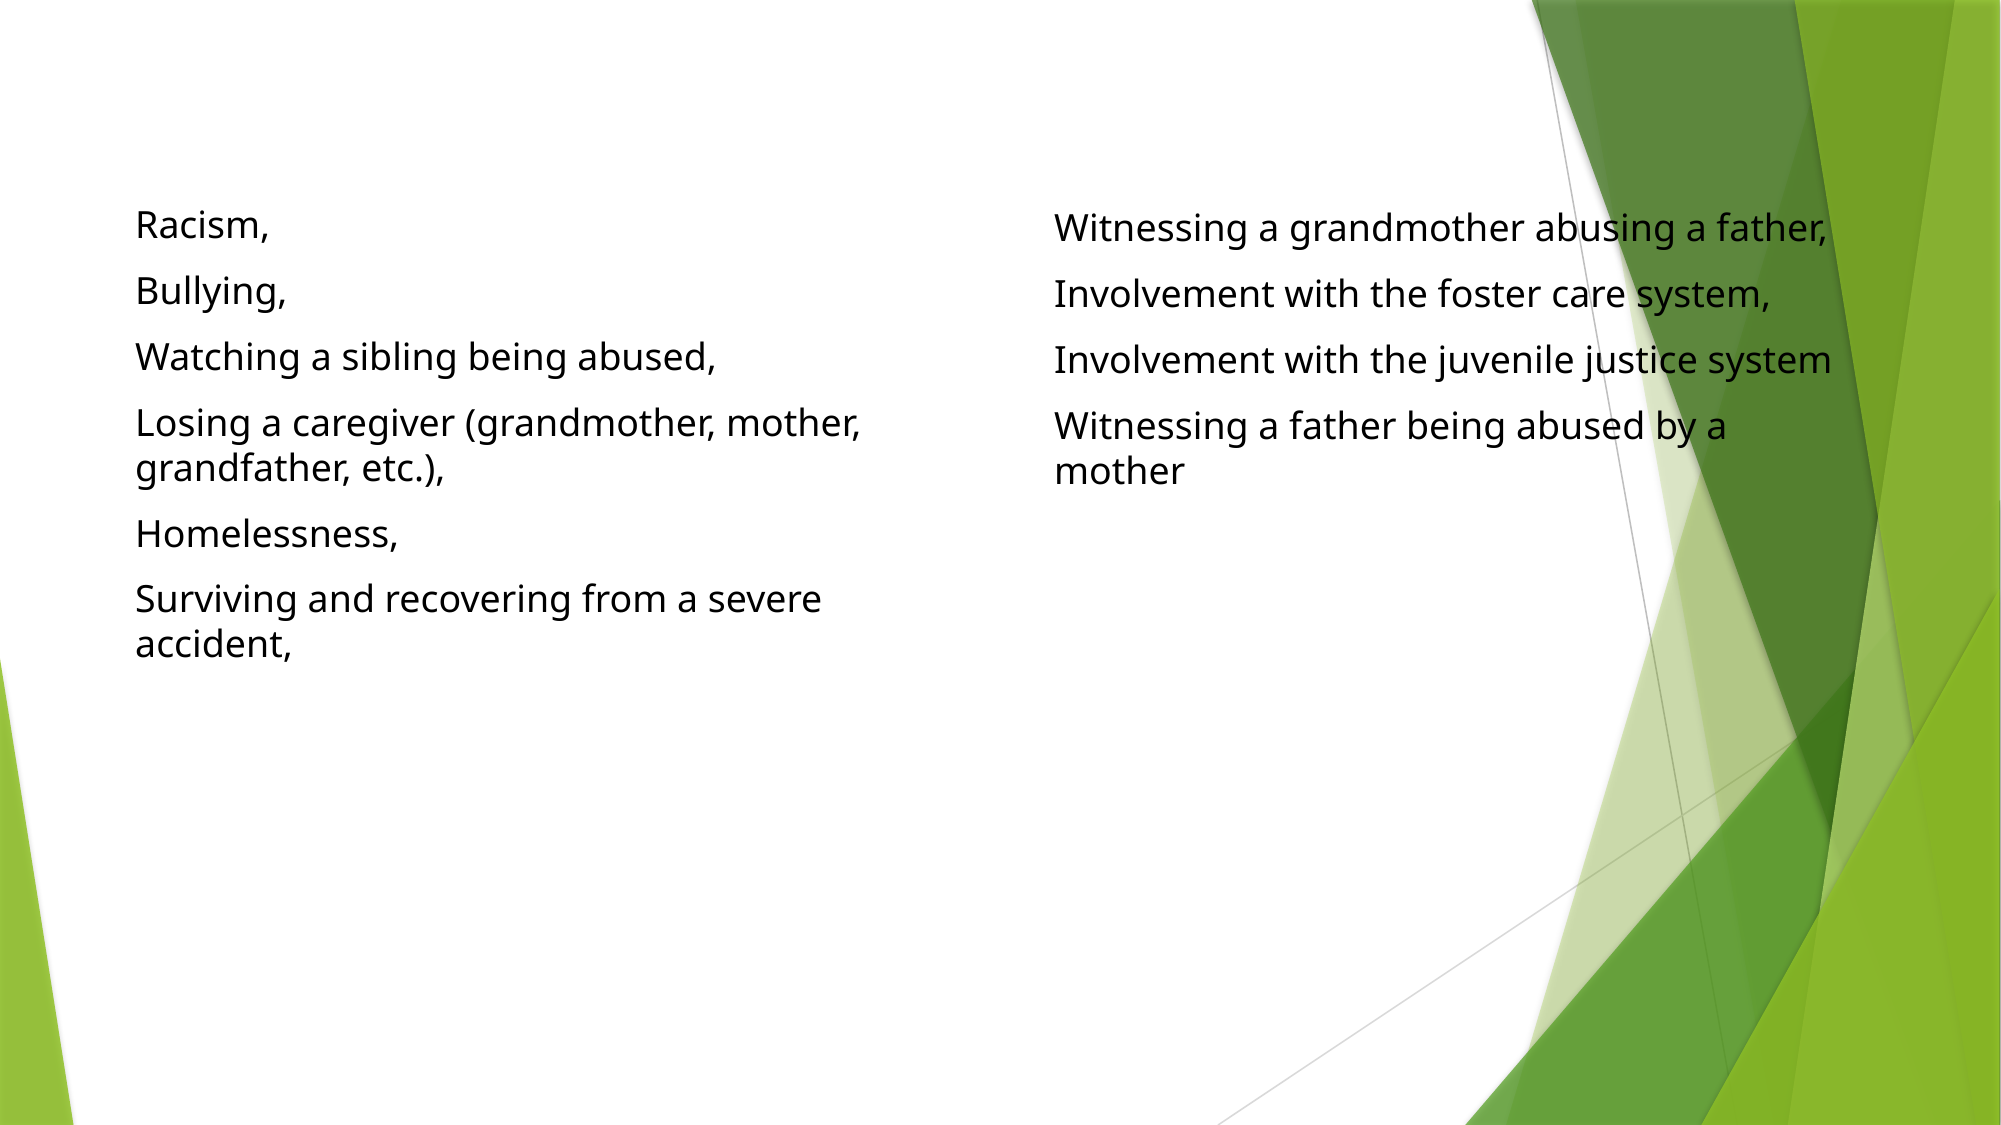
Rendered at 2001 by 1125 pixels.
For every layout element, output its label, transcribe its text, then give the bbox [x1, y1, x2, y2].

list Witnessing a grandmother abusing a father, Involvement with the foster care system, Involvement with the juvenile justice system Witnessing a father being abused by a mother [1039, 196, 1880, 975]
list Racism, Bullying, Watching a sibling being abused, Losing a caregiver (grandmother, mother, grandfather, etc.), Homelessness, Surviving and recovering from a severe accident, [120, 193, 961, 975]
